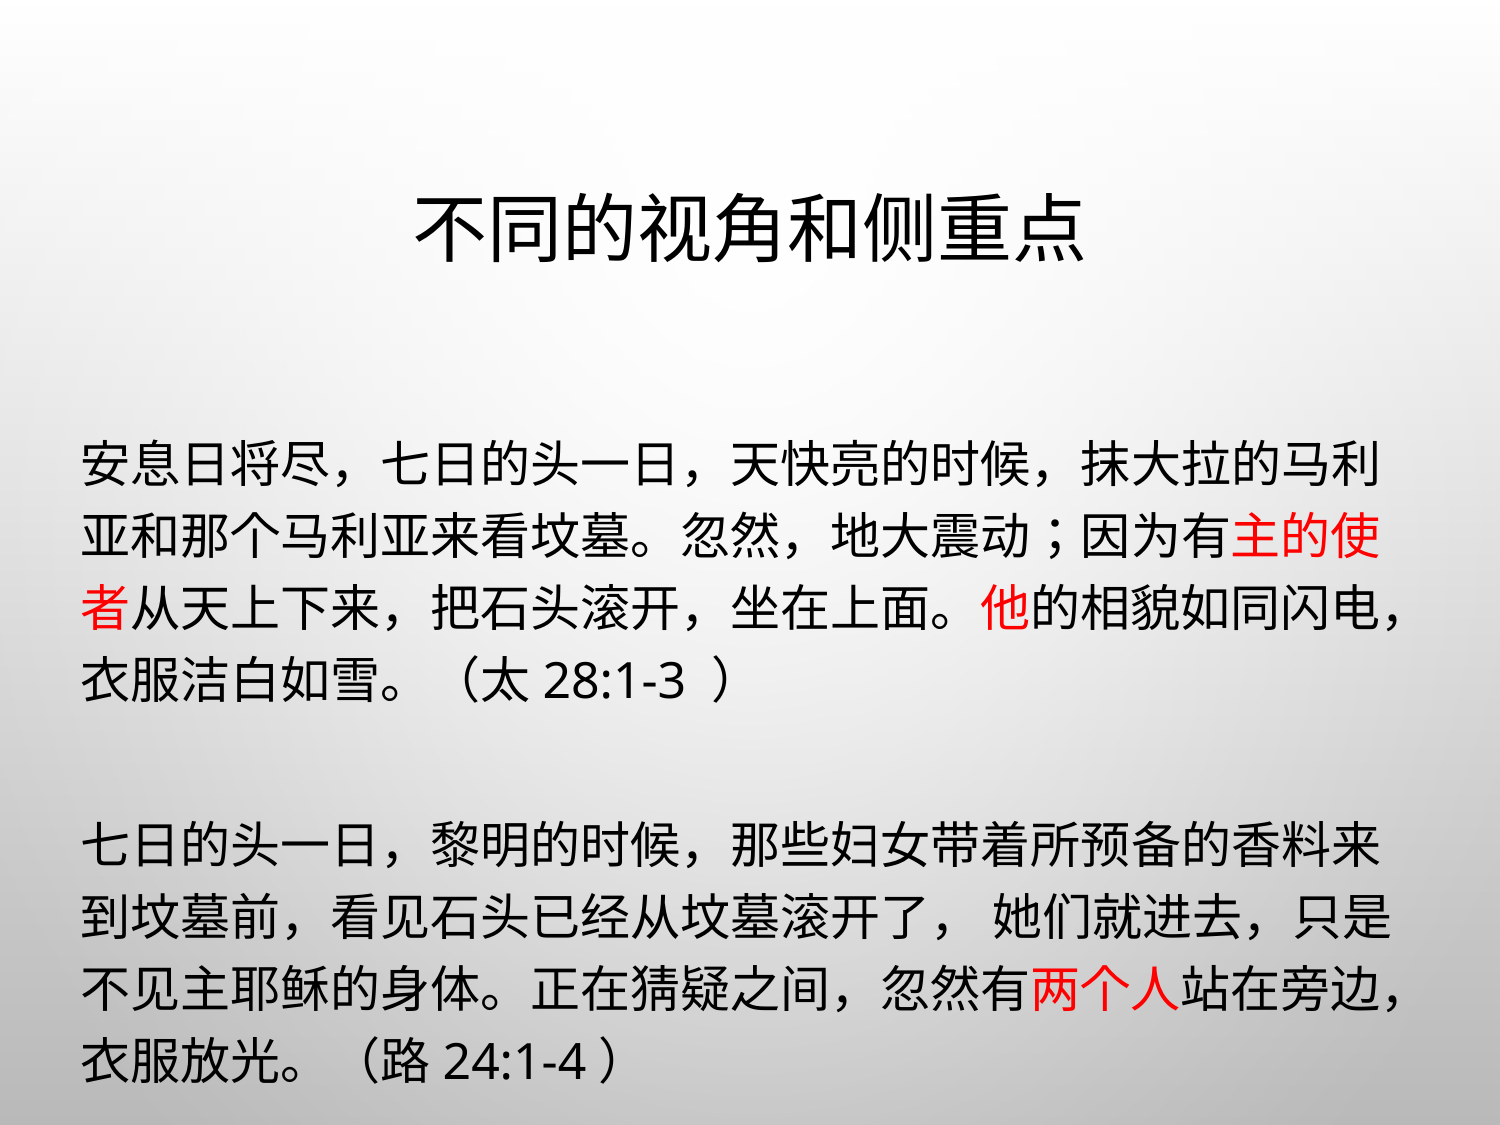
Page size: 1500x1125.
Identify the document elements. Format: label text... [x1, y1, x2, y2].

picture [0, 0, 1500, 1125]
list 安息日将尽，七日的头一日，天快亮的时候，抹大拉的马利亚和那个马利亚来看坟墓。忽然，地大震动；因为有主的使者从天上下来，把石头滚开，坐在上面。他的相貌如同闪电，衣服洁白如雪。（太28:1-3 ） 七日的头一日，黎明的时候，那些妇女带着所预备的香料来到坟墓前，看见石头已经从坟墓滚开了， 她们就进去，只是不见主耶稣的身体。正在猜疑之间，忽然有两个人站在旁边，衣服放光。（路24:1-4） [65, 413, 1435, 1088]
title 不同的视角和侧重点 [112, 101, 1388, 364]
